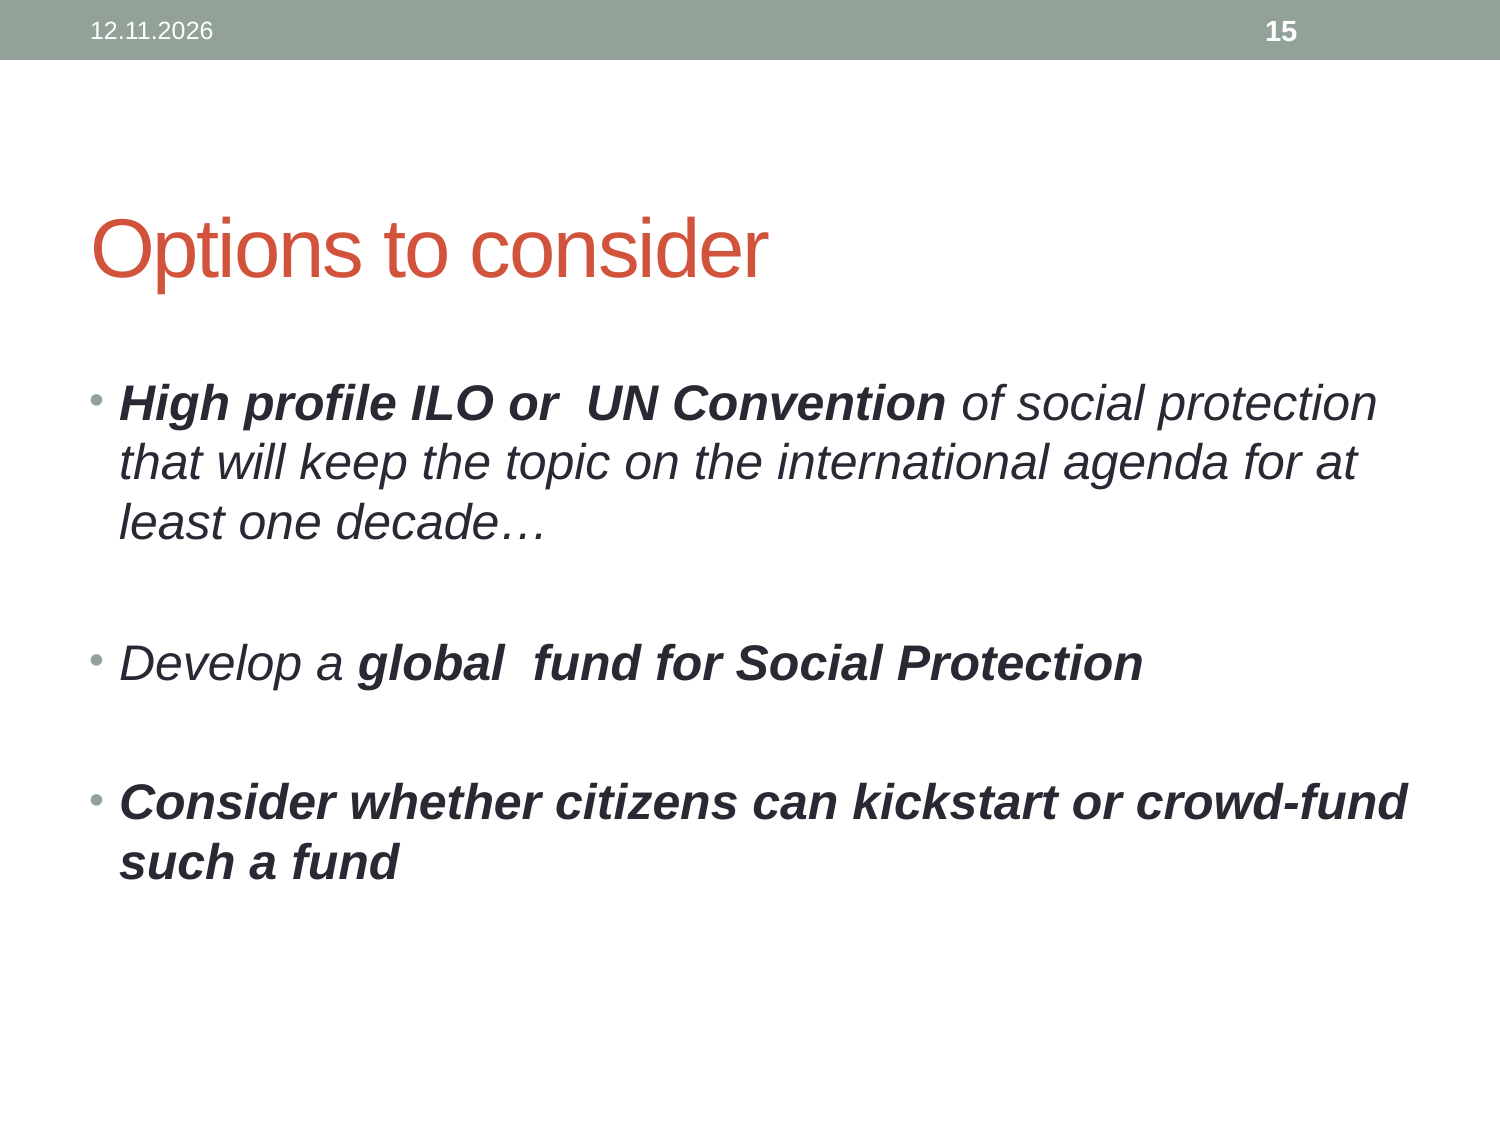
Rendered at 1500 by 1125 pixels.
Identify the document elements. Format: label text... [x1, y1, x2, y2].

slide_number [75, 3, 550, 57]
title Options to consider [75, 87, 1425, 362]
list High profile ILO or UN Convention of social protection that will keep the topic on the international agenda for at least one decade… Develop a global fund for Social Protection Consider whether citizens can kickstart or crowd-fund such a fund [74, 362, 1425, 975]
slide_number 15 [1250, 3, 1425, 57]
